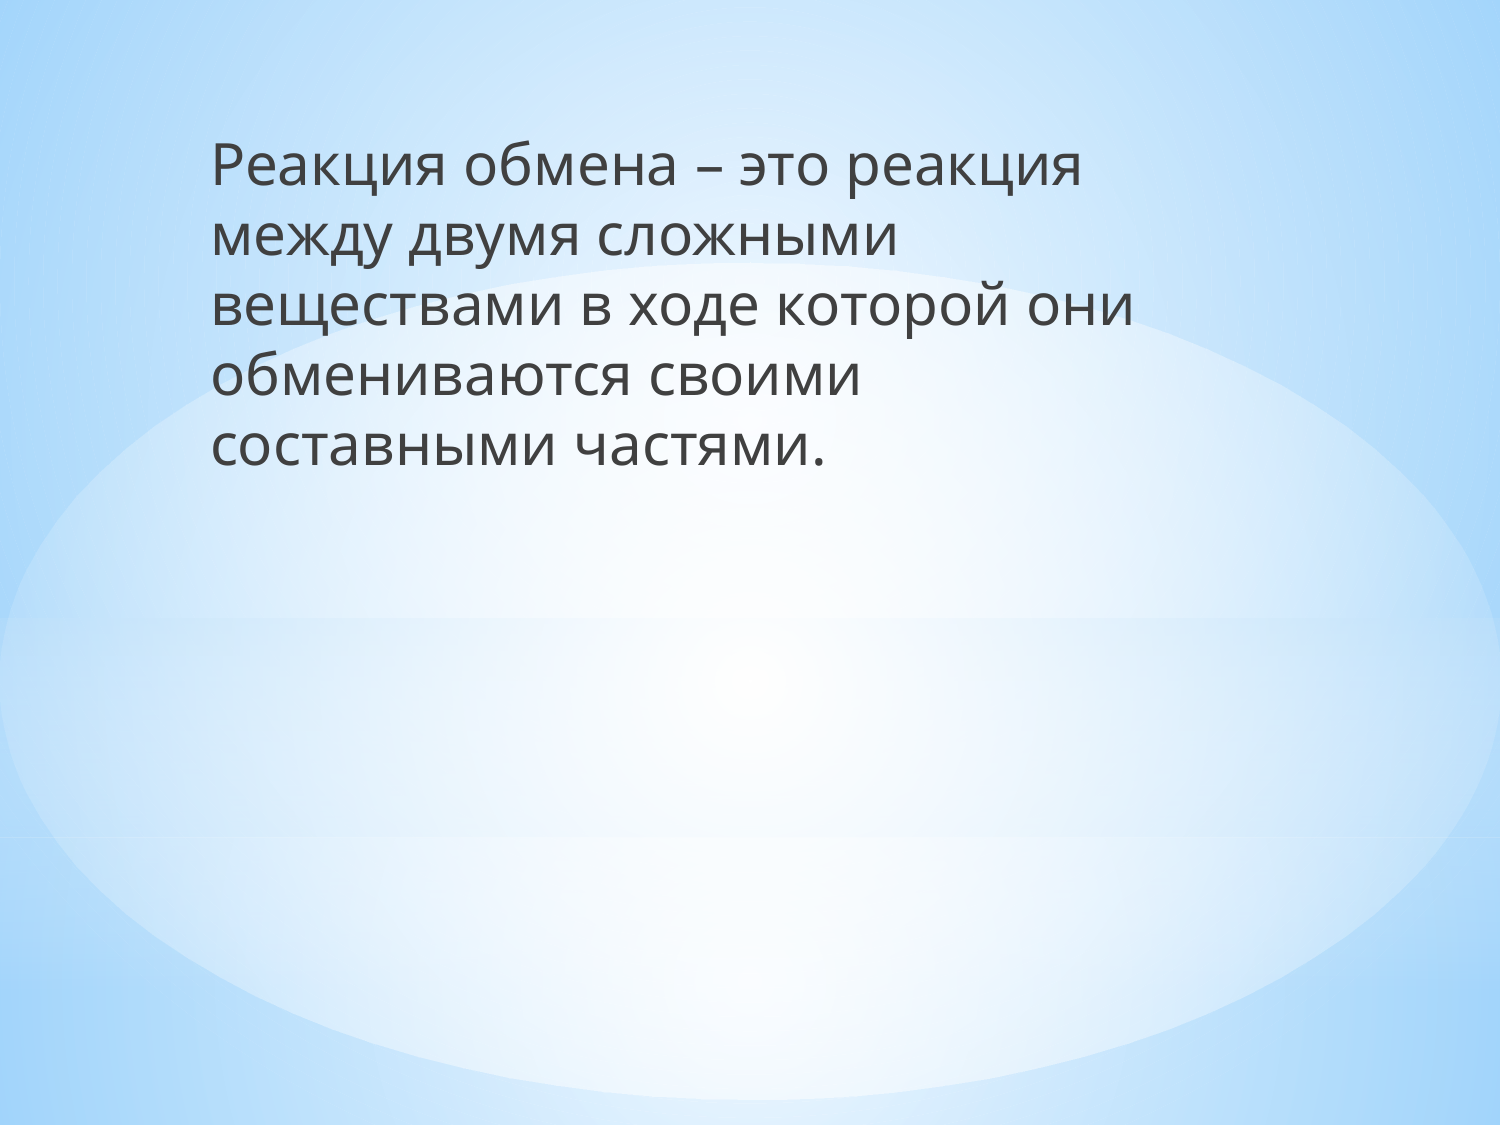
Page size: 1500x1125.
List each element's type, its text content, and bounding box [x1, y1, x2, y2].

list Реакция обмена – это реакция между двумя сложными веществами в ходе которой они обмениваются своими составными частями. [187, 120, 1238, 657]
